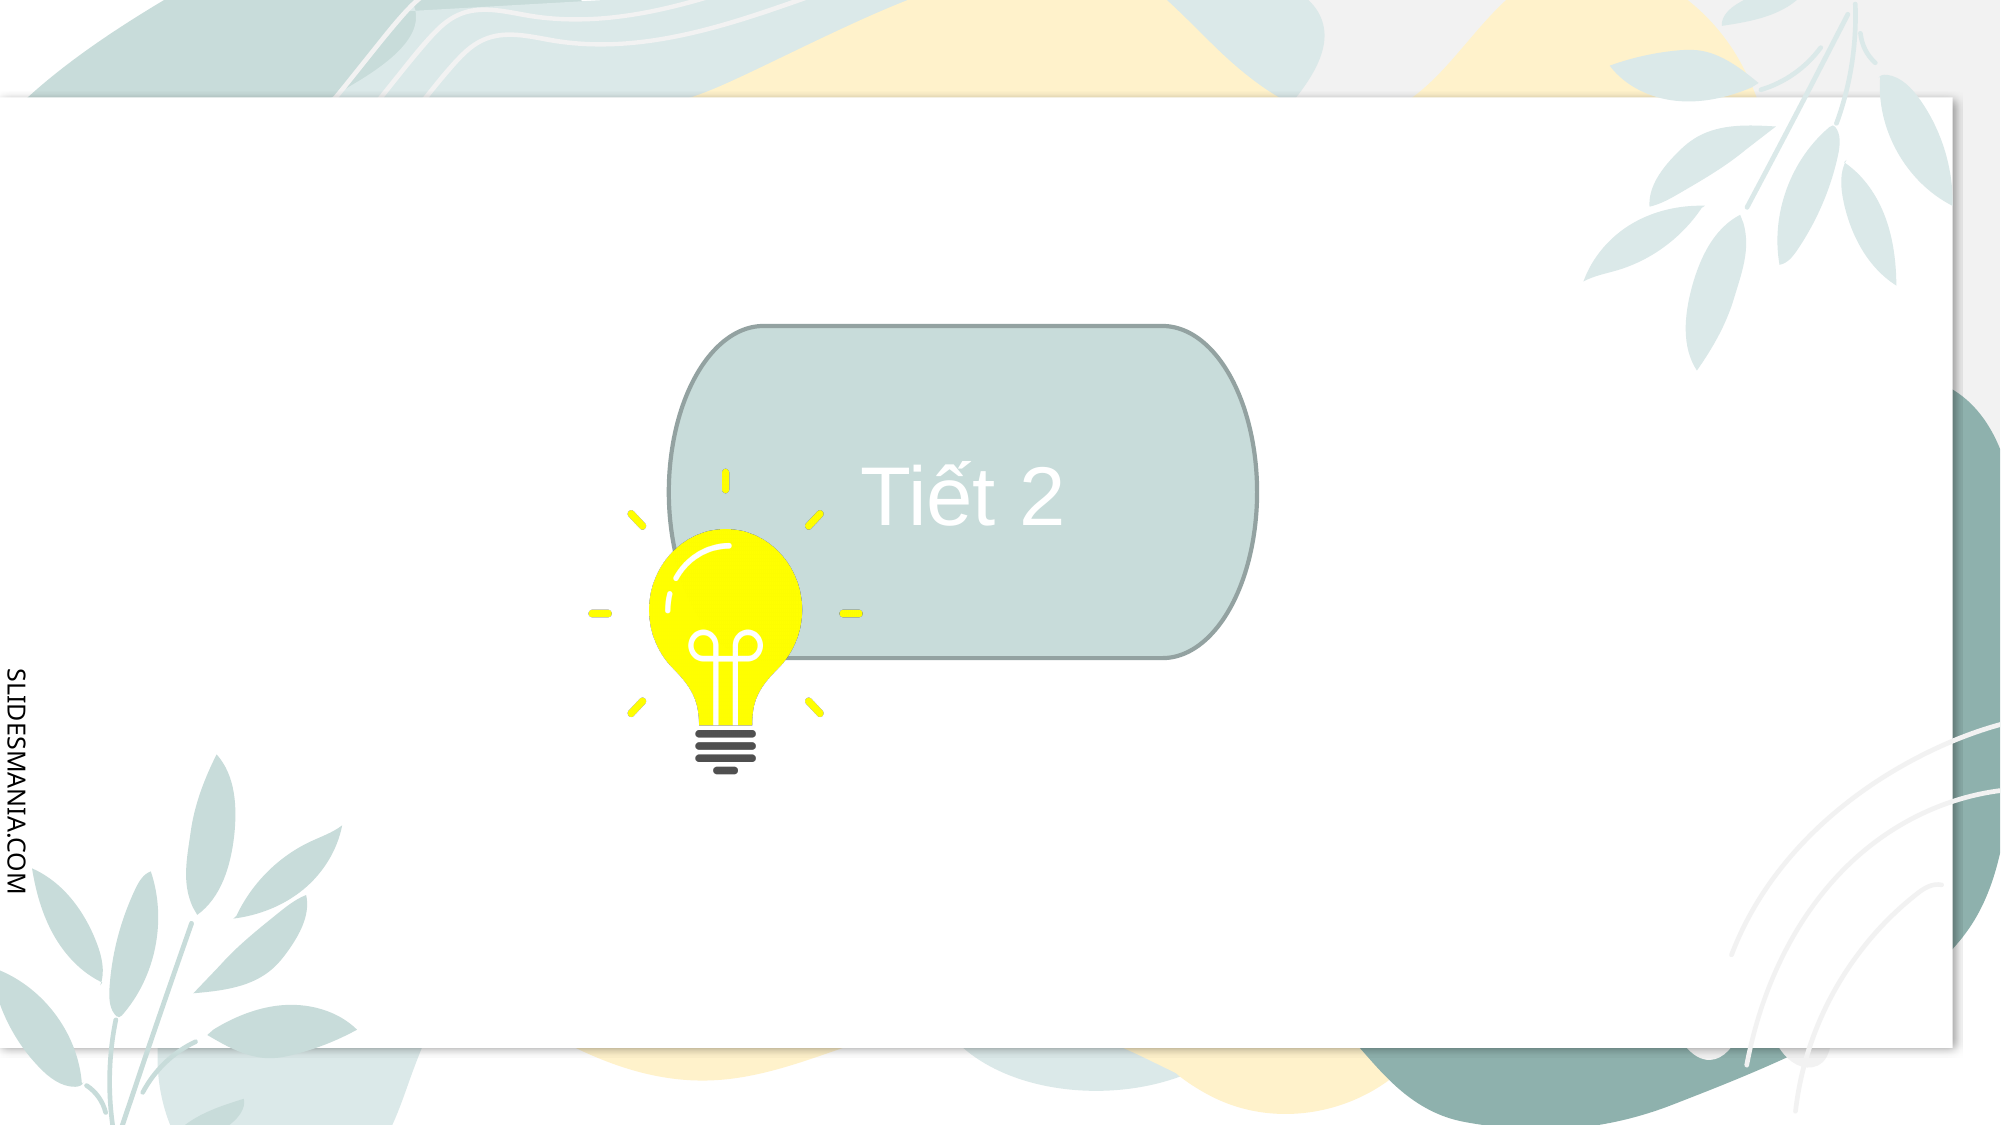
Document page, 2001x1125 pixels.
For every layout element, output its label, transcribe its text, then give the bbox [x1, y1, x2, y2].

text_box Tiết 2 [688, 323, 1260, 661]
picture [512, 387, 939, 839]
